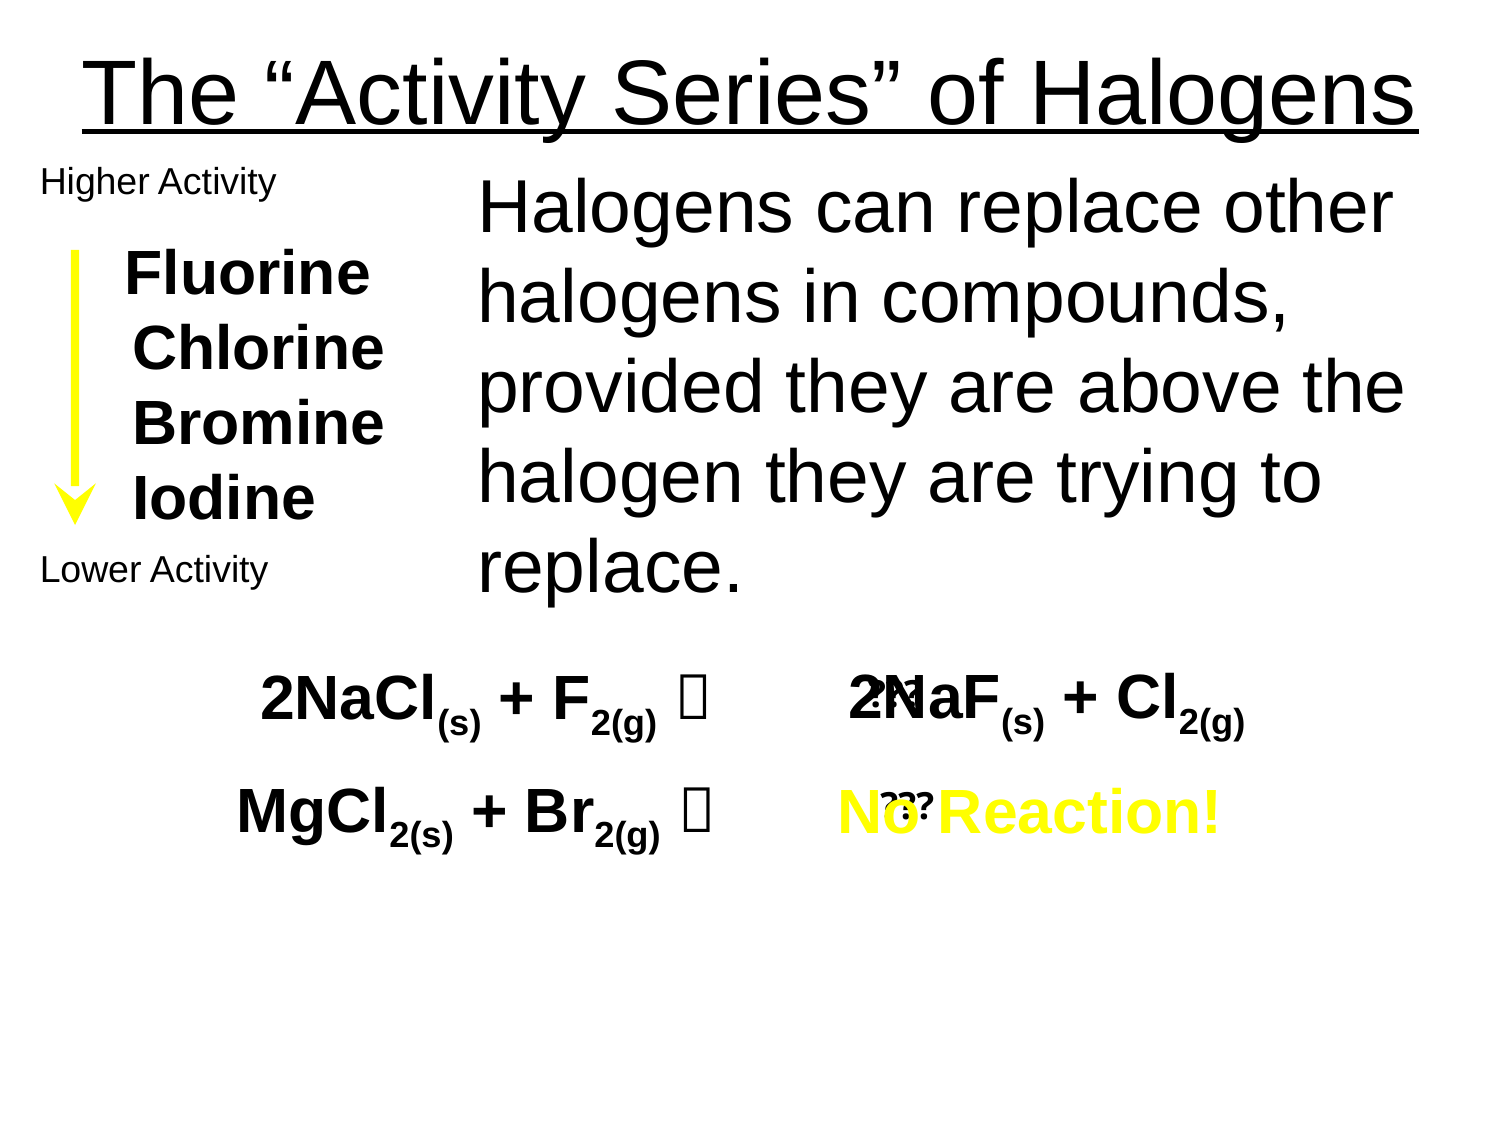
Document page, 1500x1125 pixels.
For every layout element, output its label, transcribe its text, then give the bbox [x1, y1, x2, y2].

text_box Lower Activity [24, 537, 375, 598]
text_box [64, 504, 86, 526]
text_box 2NaF(s) + Cl2(g) [833, 649, 1261, 750]
title The “Activity Series” of Halogens [0, 24, 1500, 150]
text_box No Reaction! [822, 764, 1257, 854]
text_box Higher Activity [24, 149, 425, 210]
text_box Halogens can replace other halogens in compounds, provided they are above the halogen they are trying to replace. [462, 150, 1463, 616]
text_box 2NaCl(s) + F2(g)  [245, 649, 727, 750]
text_box MgCl2(s) + Br2(g)  [221, 762, 731, 863]
text_box ??? [853, 662, 937, 723]
text_box Fluorine Chlorine Bromine Iodine [99, 224, 447, 540]
